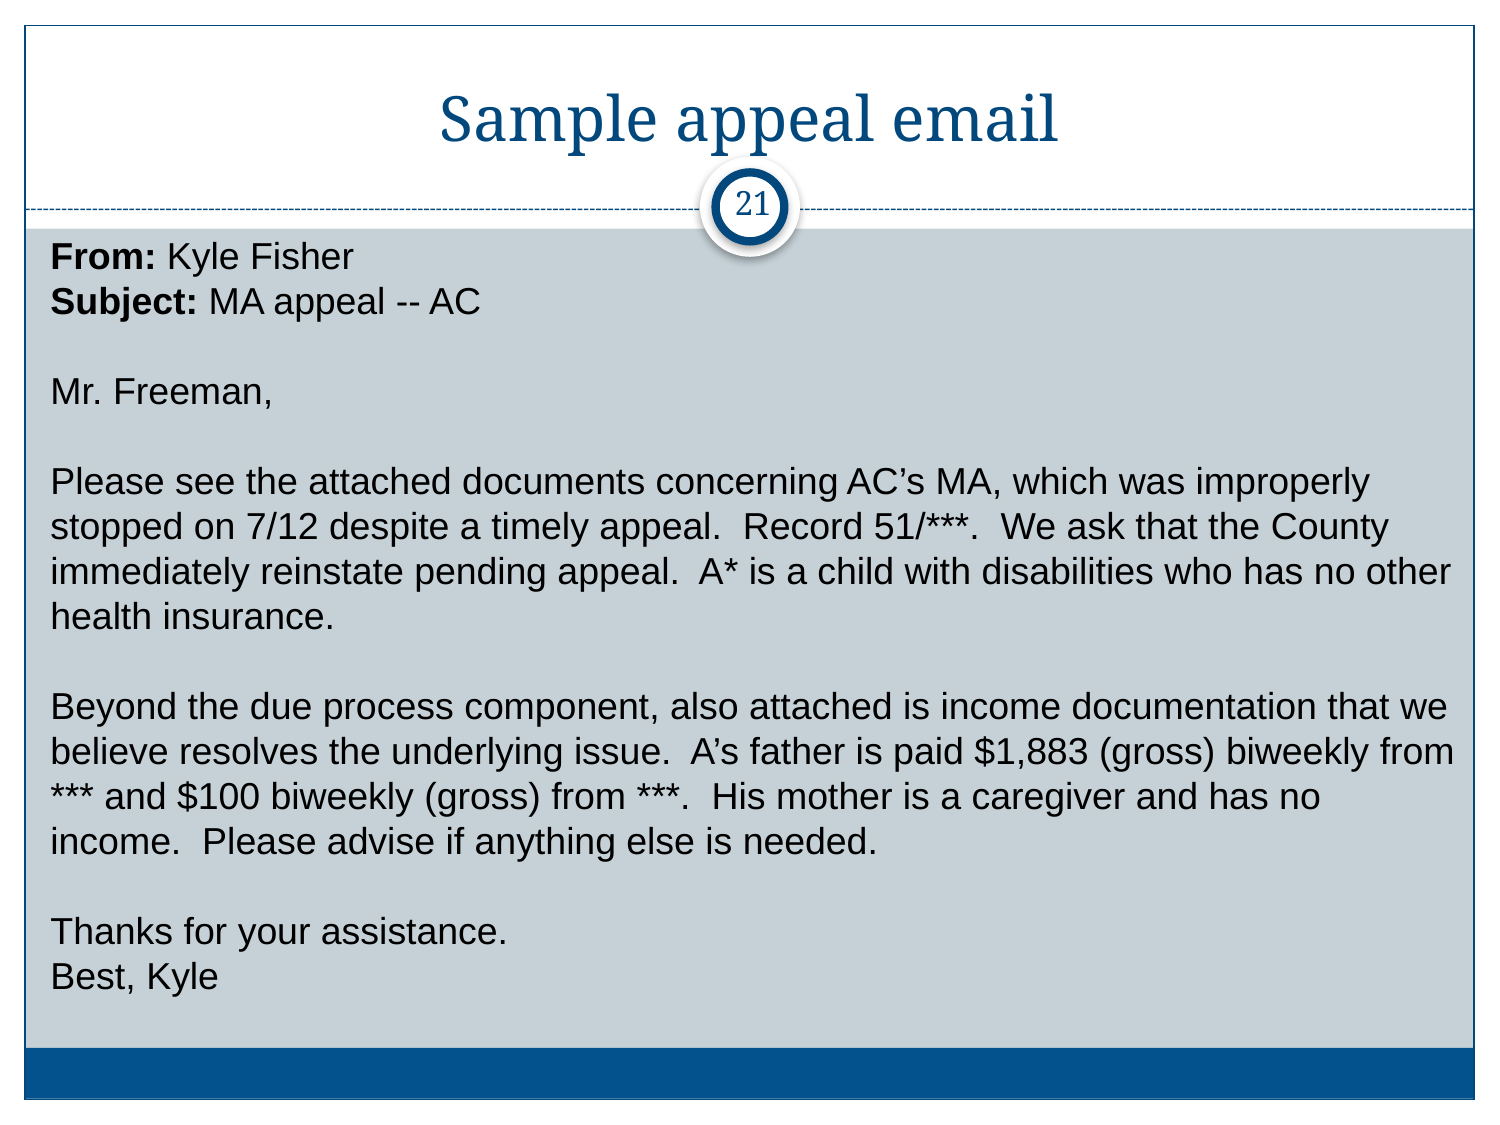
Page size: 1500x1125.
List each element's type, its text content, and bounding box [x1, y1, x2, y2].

title Sample appeal email [49, 37, 1450, 163]
slide_number 21 [715, 168, 791, 224]
text_box From: Kyle Fisher Subject: MA appeal -- AC Mr. Freeman, Please see the attached documents concerning AC’s MA, which was improperly stopped on 7/12 despite a timely appeal. Record 51/***. We ask that the County immediately reinstate pending appeal. A* is a child with disabilities who has no other health insurance. Beyond the due process component, also attached is income documentation that we believe resolves the underlying issue. A’s father is paid $1,883 (gross) biweekly from *** and $100 biweekly (gross) from ***. His mother is a caregiver and has no income. Please advise if anything else is needed. Thanks for your assistance. Best, Kyle [35, 224, 1488, 1005]
